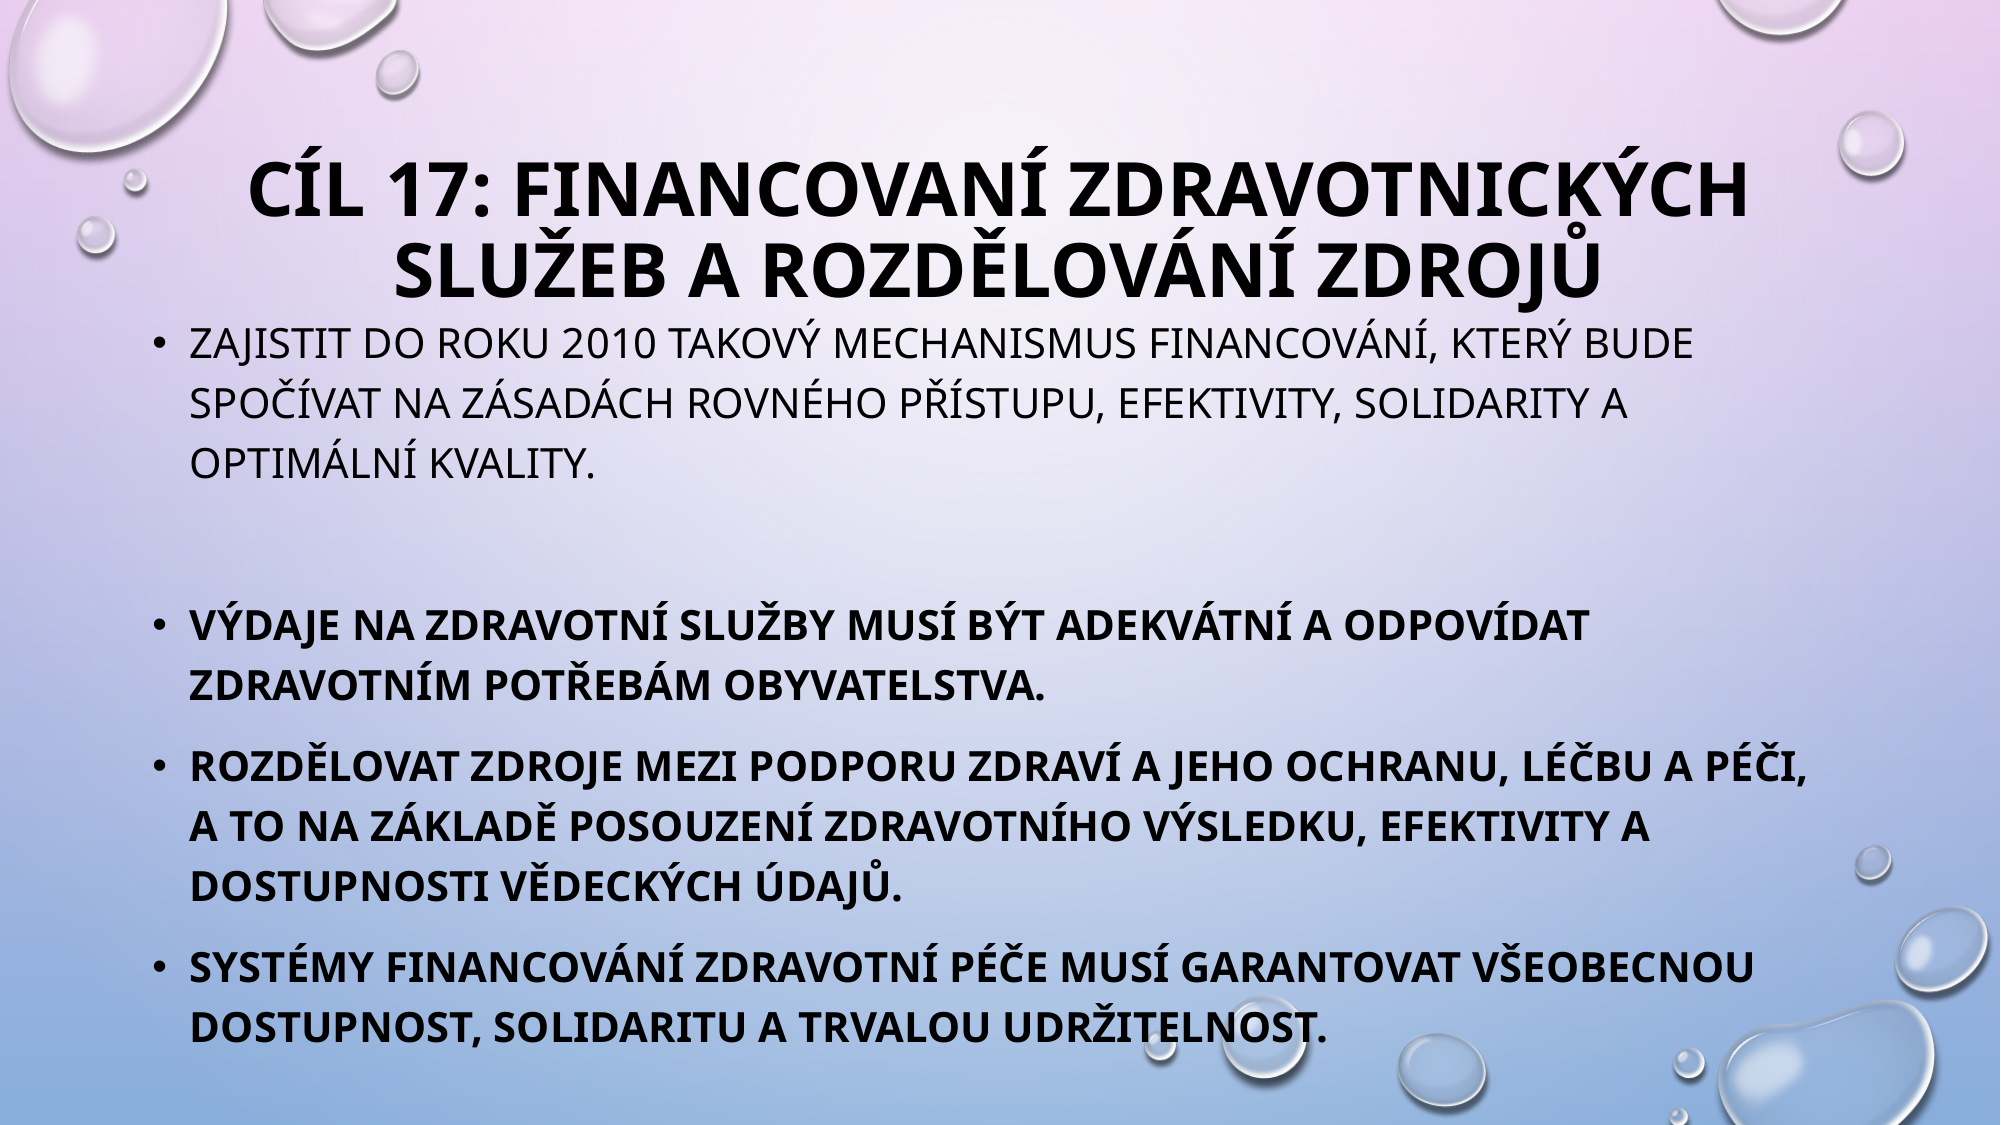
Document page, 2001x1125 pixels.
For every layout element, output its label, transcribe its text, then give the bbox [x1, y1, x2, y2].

list Zajistit do roku 2010 takový mechanismus financování, který bude spočívat na zásadách rovného přístupu, efektivity, solidarity a optimální kvality. Výdaje na zdravotní služby musí být adekvátní a odpovídat zdravotním potřebám obyvatelstva. Rozdělovat zdroje mezi podporu zdraví a jeho ochranu, léčbu a péči, a to na základě posouzení zdravotního výsledku, efektivity a dostupnosti vědeckých údajů. Systémy financování zdravotní péče musí garantovat všeobecnou dostupnost, solidaritu a trvalou udržitelnost. [137, 299, 1863, 1066]
picture [0, 0, 2000, 1125]
title CÍL 17: FINANCOVANÍ ZDRAVOTNICKÝCH SLUŽEB A ROZDĚLOVÁNÍ ZDROJŮ [149, 101, 1851, 299]
